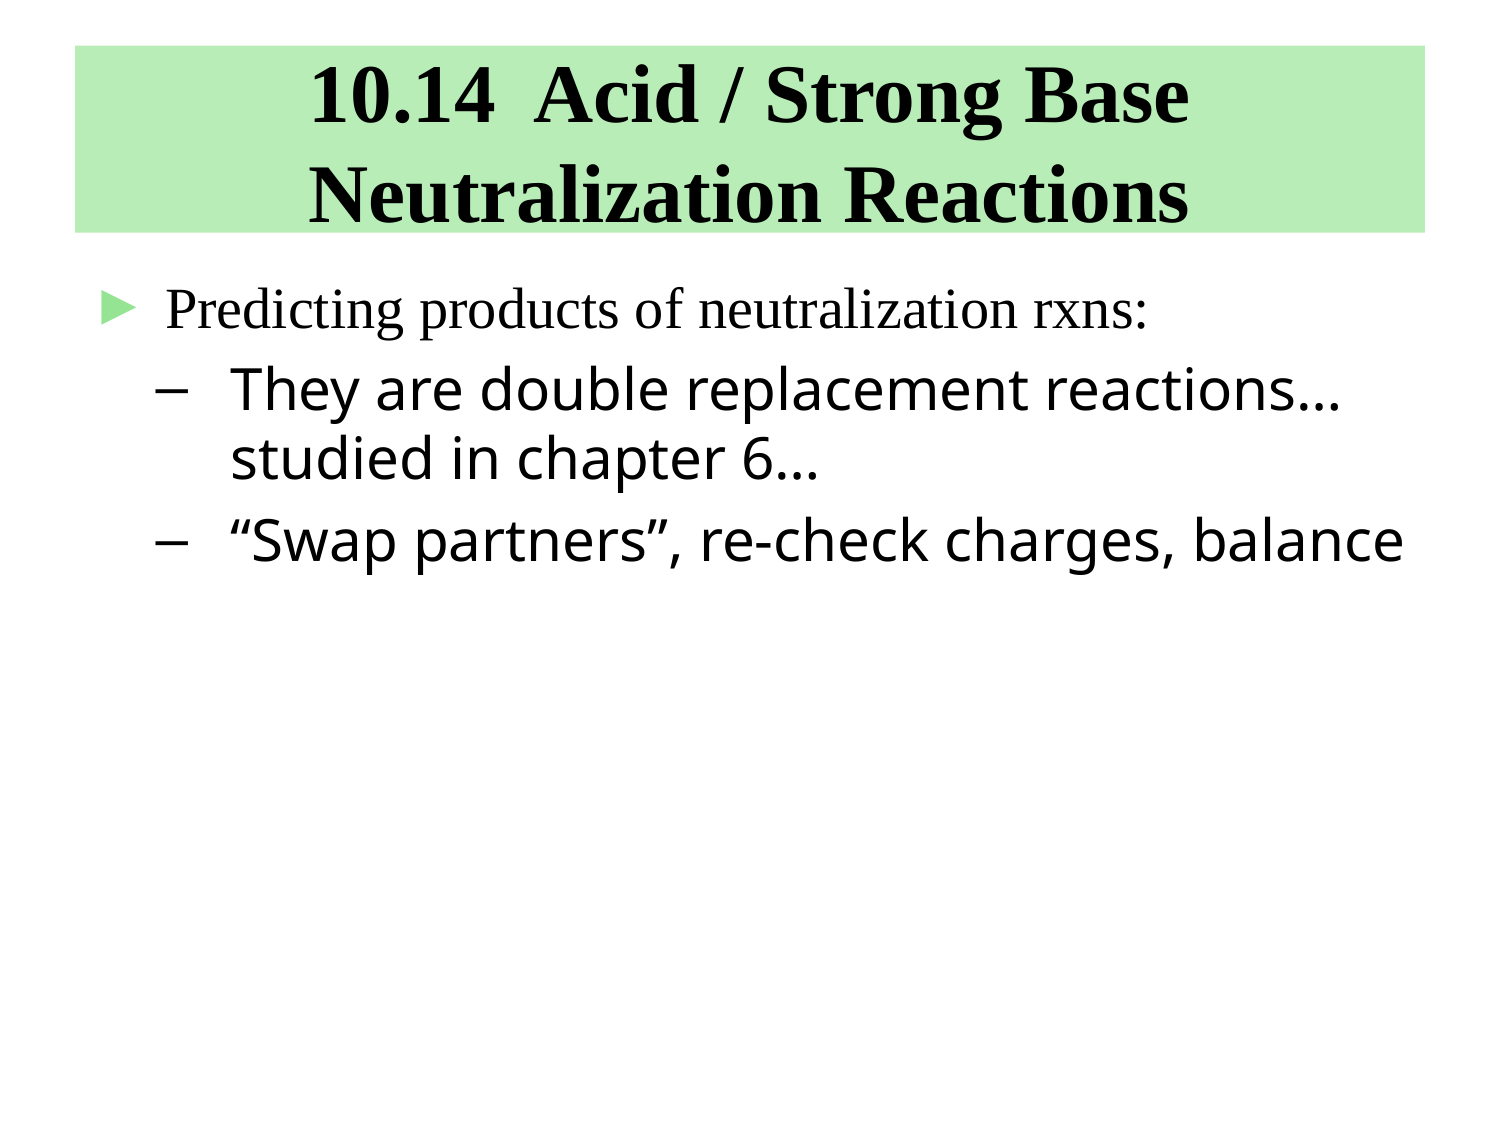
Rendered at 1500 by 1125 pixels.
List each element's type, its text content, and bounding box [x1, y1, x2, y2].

title 10.14 Acid / Strong Base Neutralization Reactions [75, 45, 1425, 233]
list Predicting products of neutralization rxns: They are double replacement reactions… studied in chapter 6… “Swap partners”, re-check charges, balance [75, 262, 1425, 1006]
